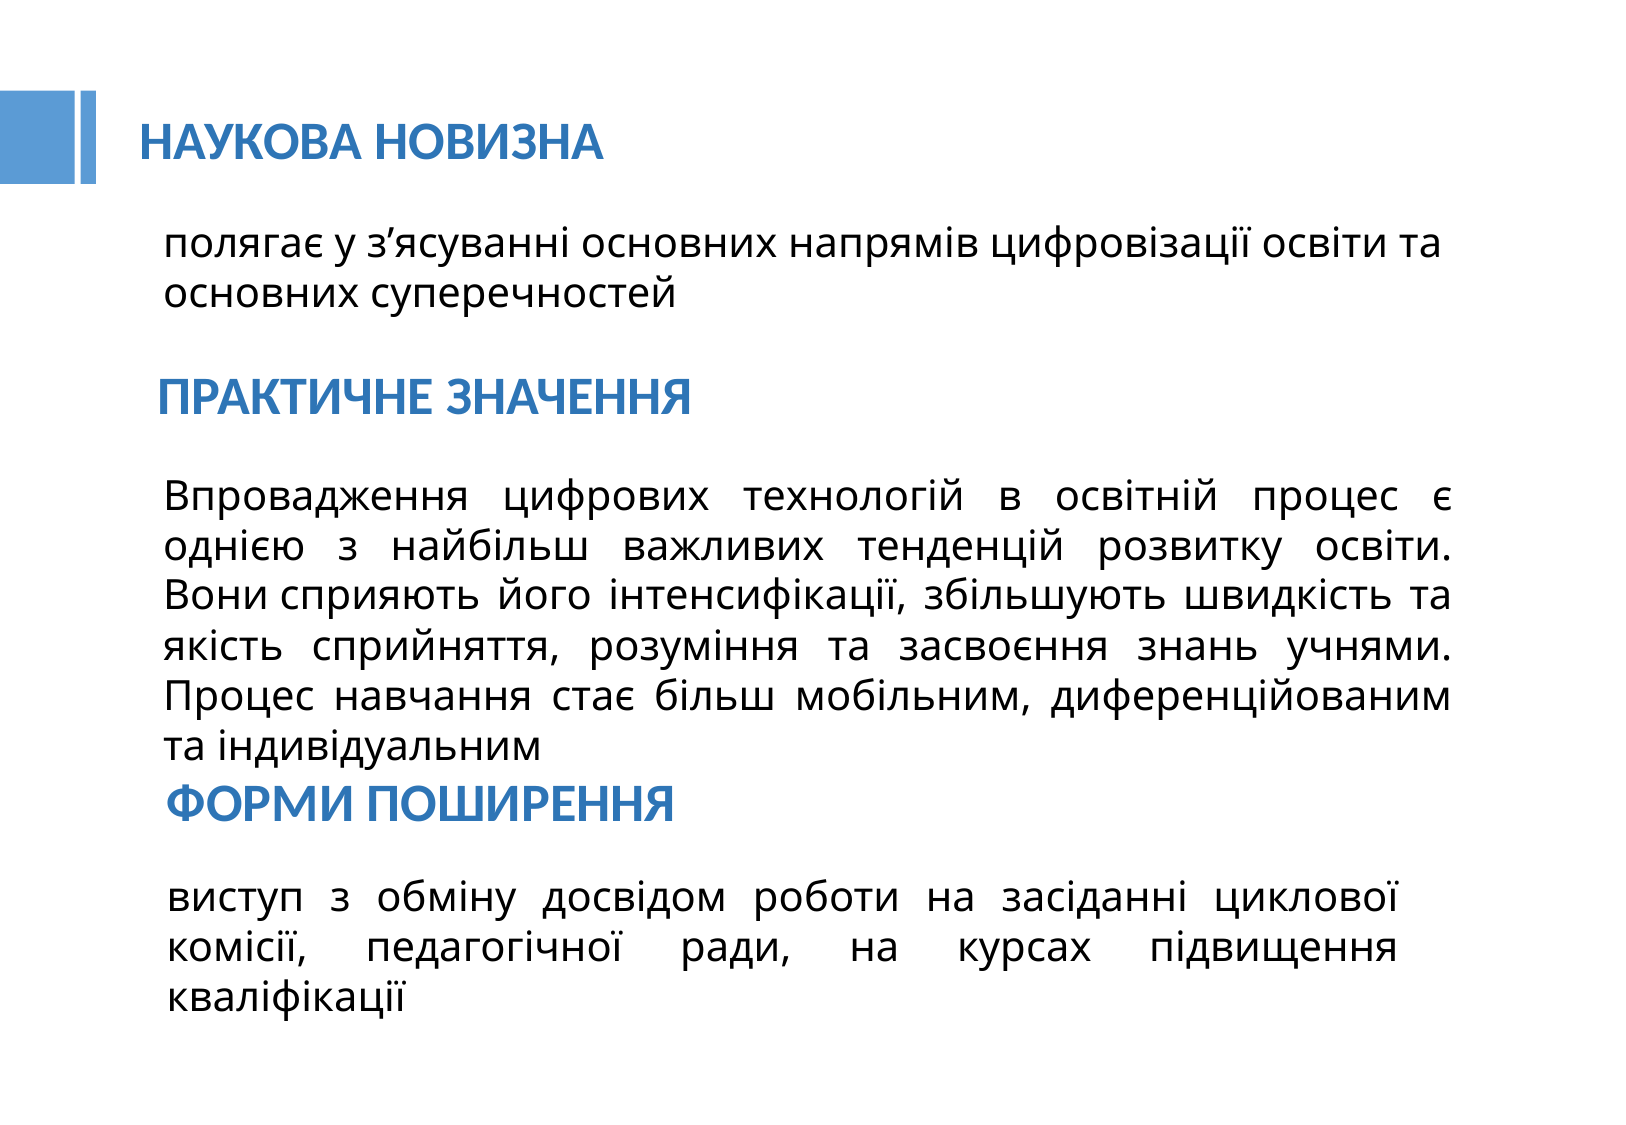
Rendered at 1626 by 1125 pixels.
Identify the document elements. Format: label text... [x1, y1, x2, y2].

text_box виступ з обміну досвідом роботи на засіданні циклової комісії, педагогічної ради, на курсах підвищення кваліфікації [145, 859, 1420, 1031]
text_box ФОРМИ ПОШИРЕННЯ [145, 734, 1475, 866]
text_box Впровадження цифрових технологій в освітній процес є однією з найбільш важливих тенденцій розвитку освіти. Вони сприяють його інтенсифікації, збільшують швидкість та якість сприйняття, розуміння та засвоєння знань учнями. Процес навчання стає більш мобільним, диференційованим та індивідуальним [142, 457, 1474, 779]
text_box НАУКОВА НОВИЗНА [118, 72, 1448, 204]
text_box полягає у з’ясуванні основних напрямів цифровізації освіти та основних суперечностей [142, 205, 1501, 327]
text_box ПРАКТИЧНЕ ЗНАЧЕННЯ [136, 327, 1466, 459]
